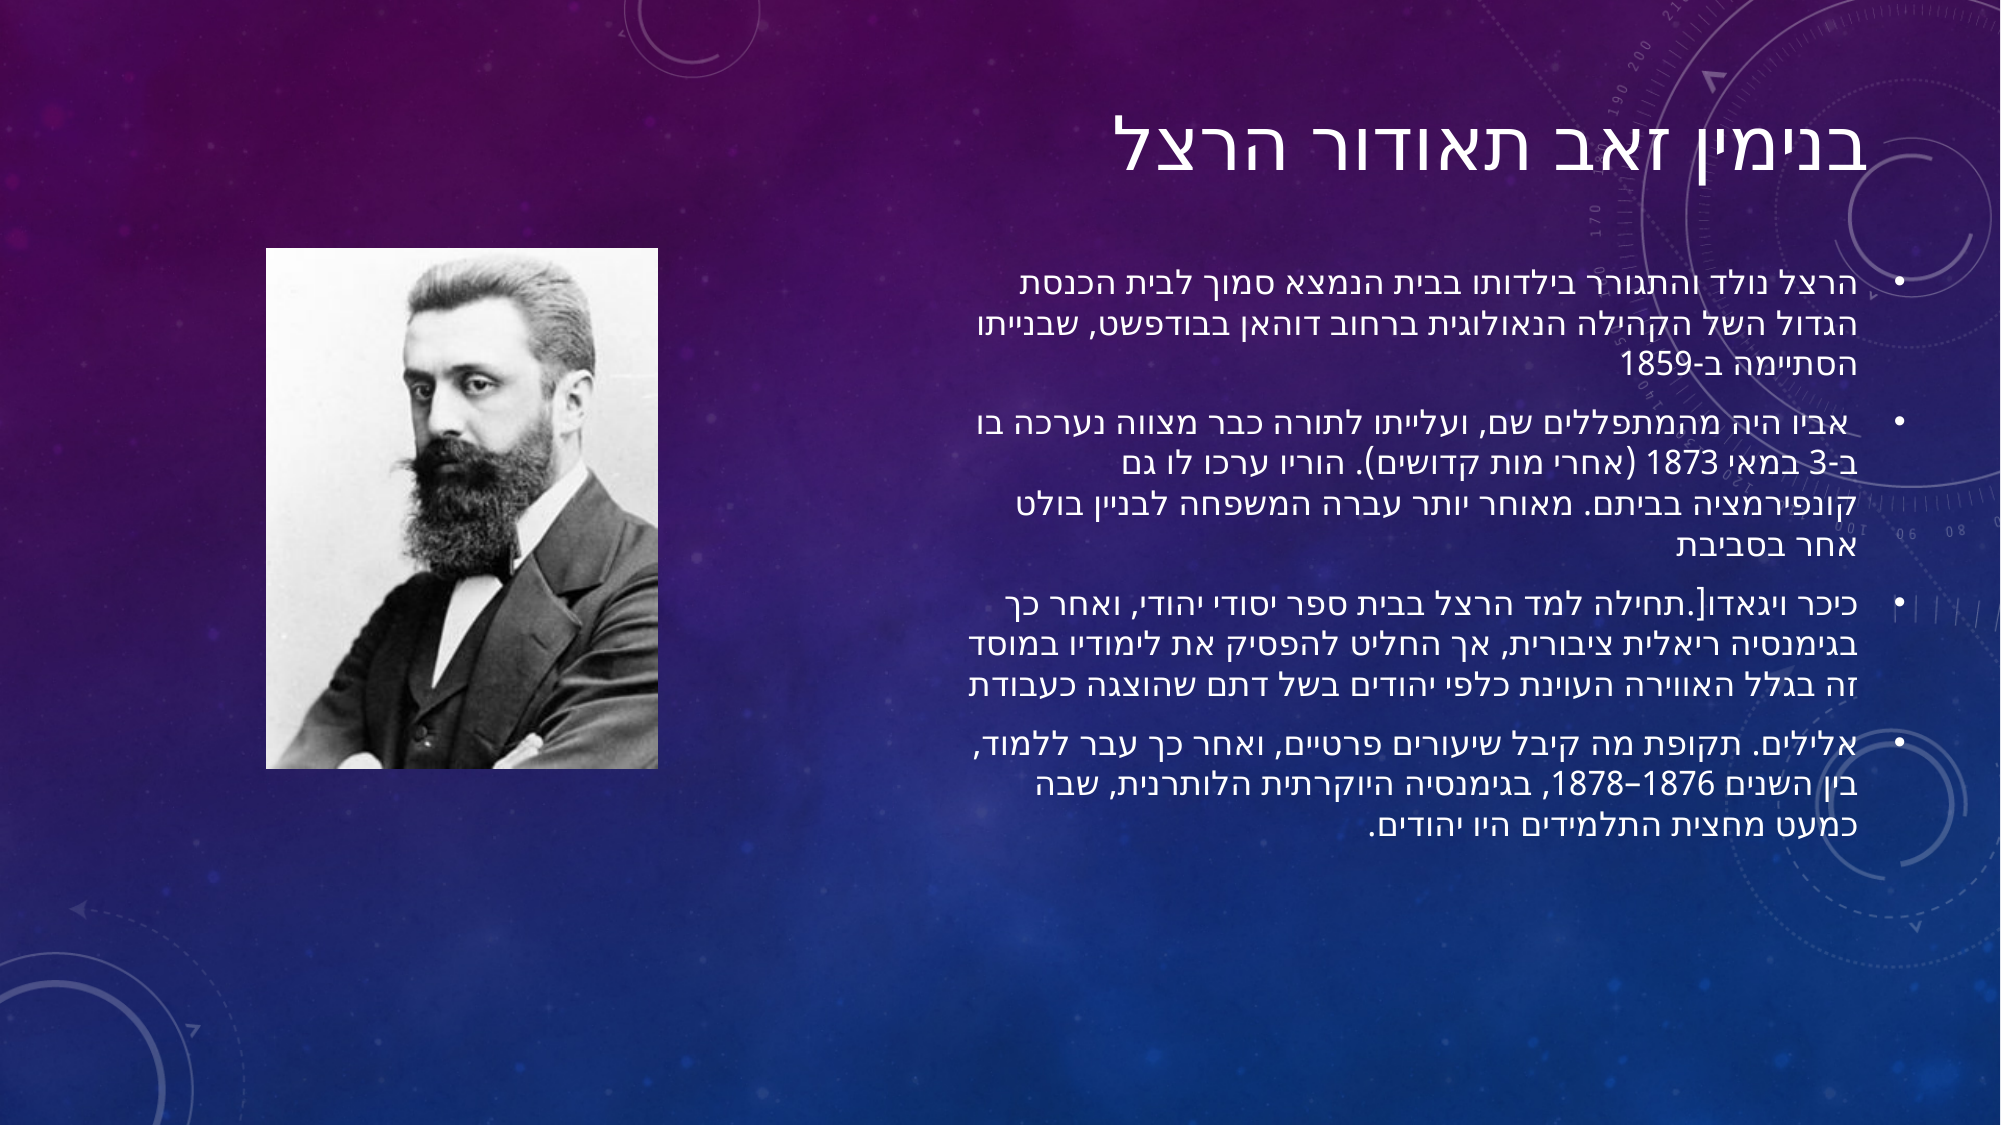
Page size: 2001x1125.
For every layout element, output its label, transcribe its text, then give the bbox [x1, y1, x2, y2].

picture [0, 0, 2001, 1125]
list הרצל נולד והתגורר בילדותו בבית הנמצא סמוך לבית הכנסת הגדול השל הקהילה הנאולוגית ברחוב דוהאן בבודפשט, שבנייתו הסתיימה ב-1859 אביו היה מהמתפללים שם, ועלייתו לתורה כבר מצווה נערכה בו ב-3 במאי 1873 (אחרי מות קדושים). הוריו ערכו לו גם קונפירמציה בביתם. מאוחר יותר עברה המשפחה לבניין בולט אחר בסביבת כיכר ויגאדו[.תחילה למד הרצל בבית ספר יסודי יהודי, ואחר כך בגימנסיה ריאלית ציבורית, אך החליט להפסיק את לימודיו במוסד זה בגלל האווירה העוינת כלפי יהודים בשל דתם שהוצגה כעבודת אלילים. תקופת מה קיבל שיעורים פרטיים, ואחר כך עבר ללמוד, בין השנים 1876–1878, בגימנסיה היוקרתית הלותרנית, שבה כמעט מחצית התלמידים היו יהודים. [948, 248, 1920, 855]
title בנימין זאב תאודור הרצל [187, 31, 1886, 249]
